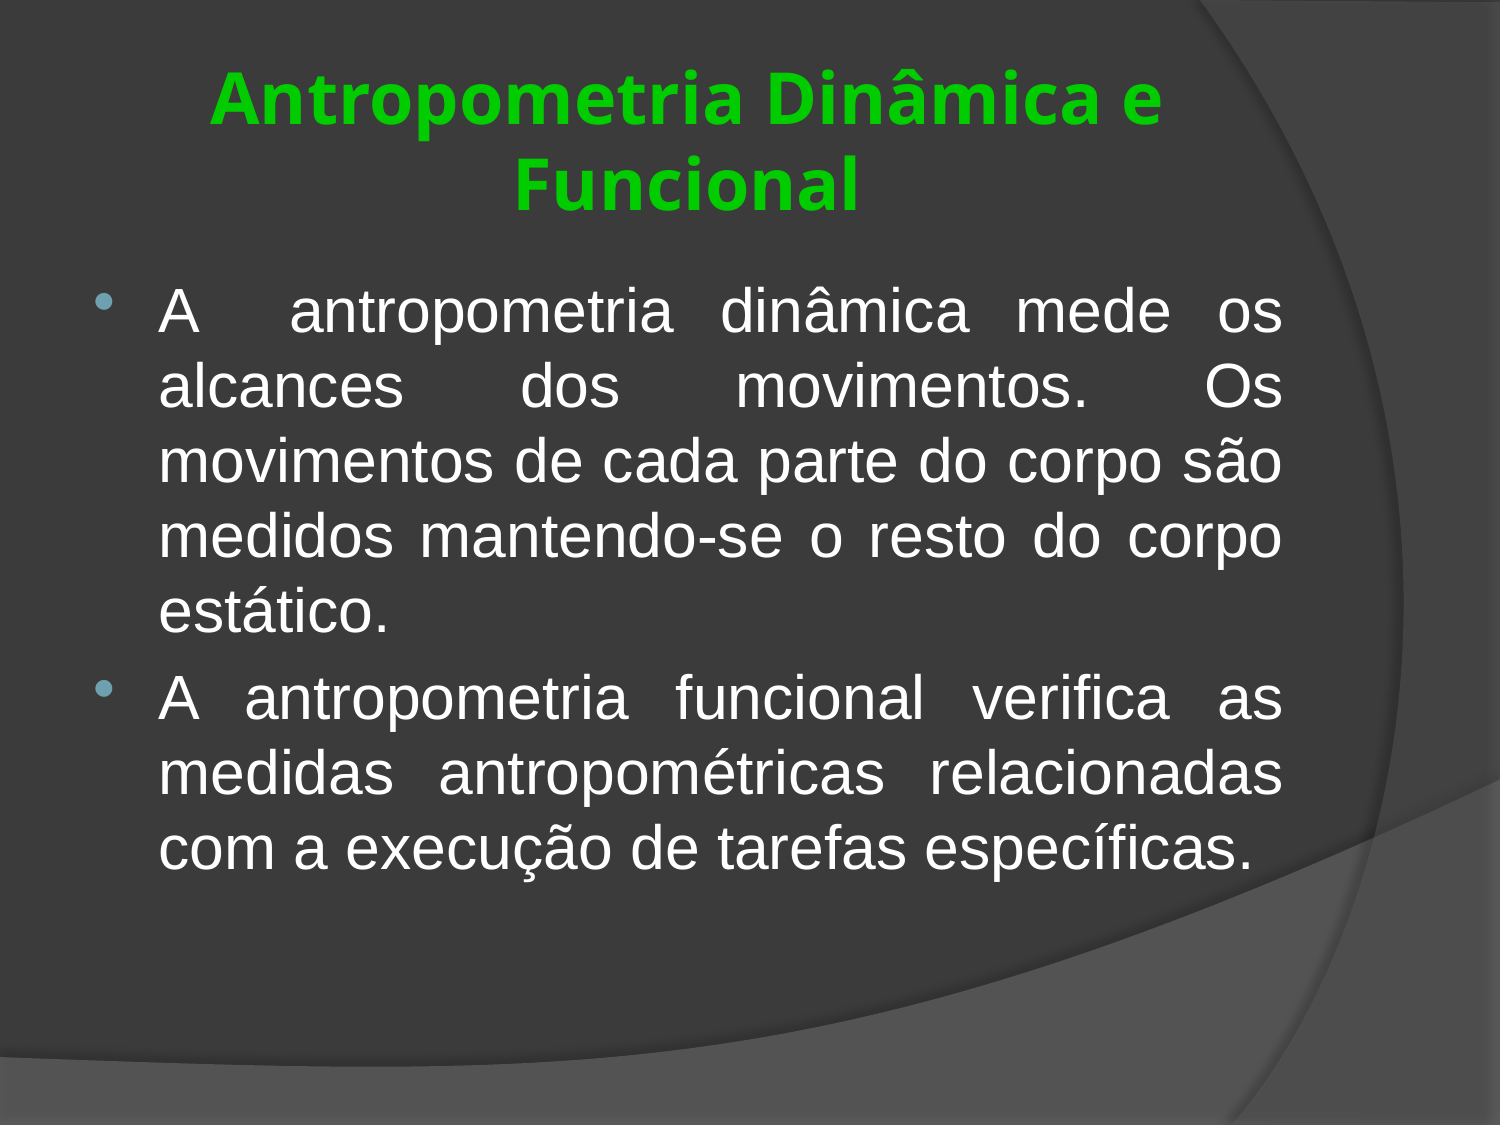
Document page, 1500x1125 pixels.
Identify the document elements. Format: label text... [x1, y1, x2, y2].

title Antropometria Dinâmica e Funcional [75, 45, 1300, 233]
list A antropometria dinâmica mede os alcances dos movimentos. Os movimentos de cada parte do corpo são medidos mantendo-se o resto do corpo estático. A antropometria funcional verifica as medidas antropométricas relacionadas com a execução de tarefas específicas. [75, 262, 1300, 1005]
